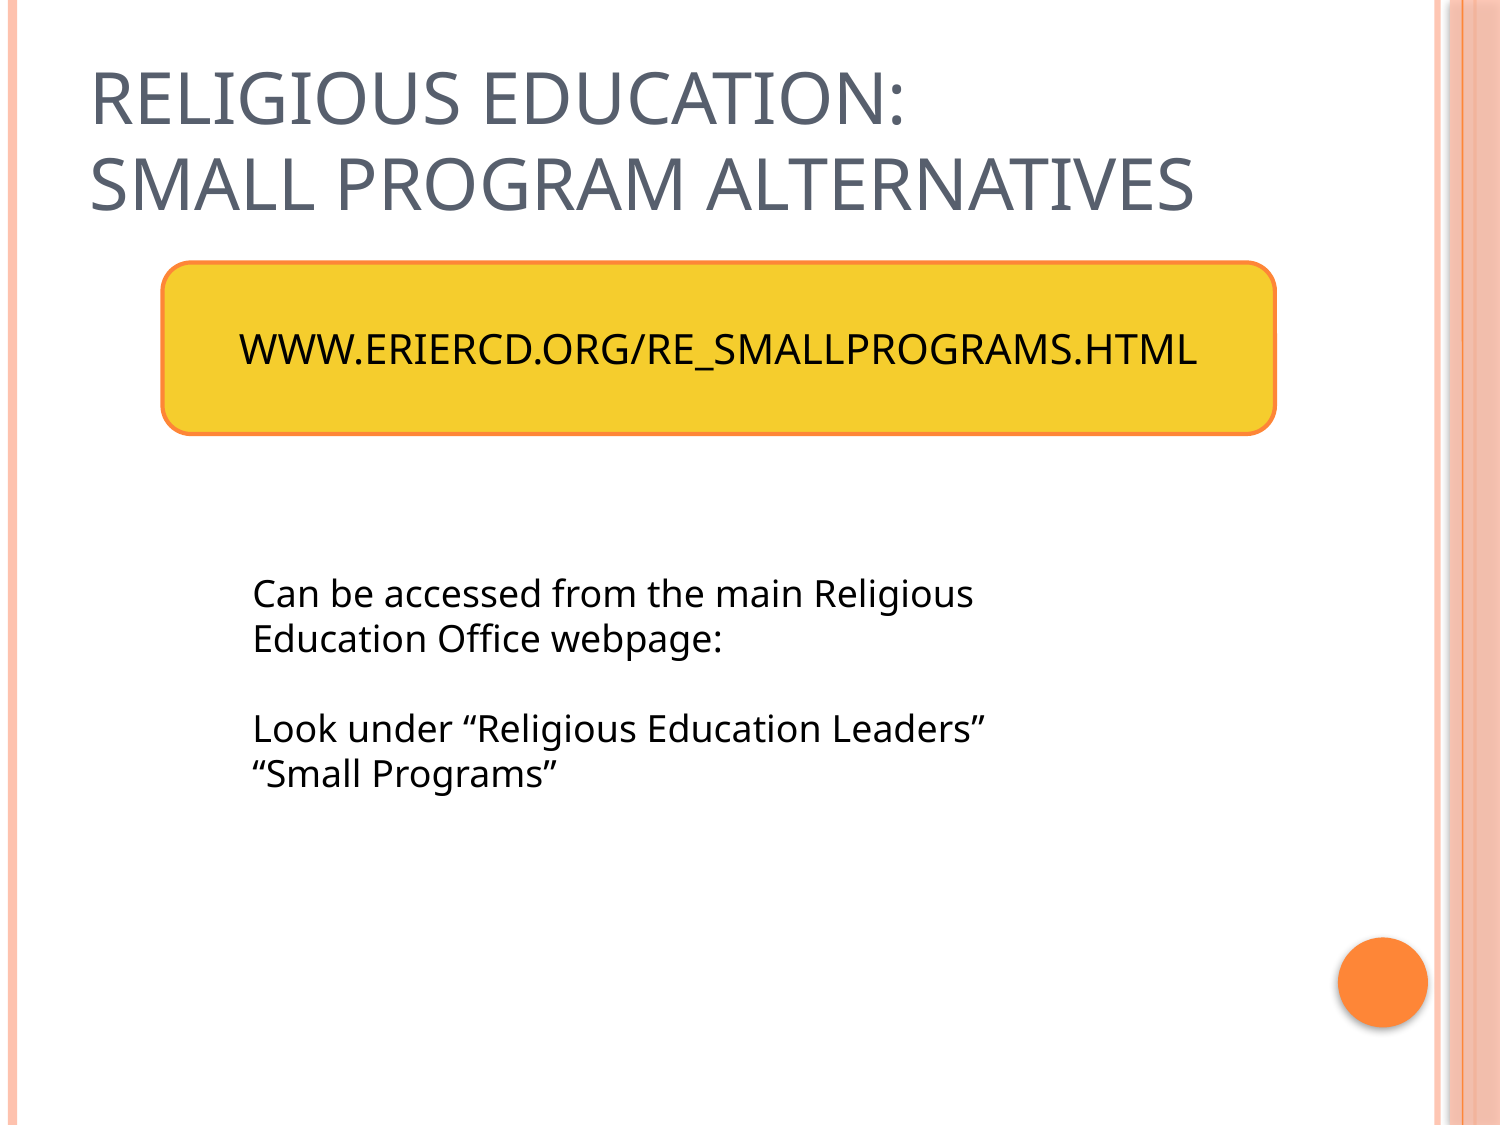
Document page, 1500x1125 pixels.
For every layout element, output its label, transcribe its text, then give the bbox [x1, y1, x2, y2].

text_box Can be accessed from the main Religious Education Office webpage: Look under “Religious Education Leaders” “Small Programs” [237, 562, 1138, 803]
text_box www.eriercd.org/RE_smallprograms.html [160, 260, 1278, 437]
title Religious Education: Small Program Alternatives [75, 45, 1300, 233]
